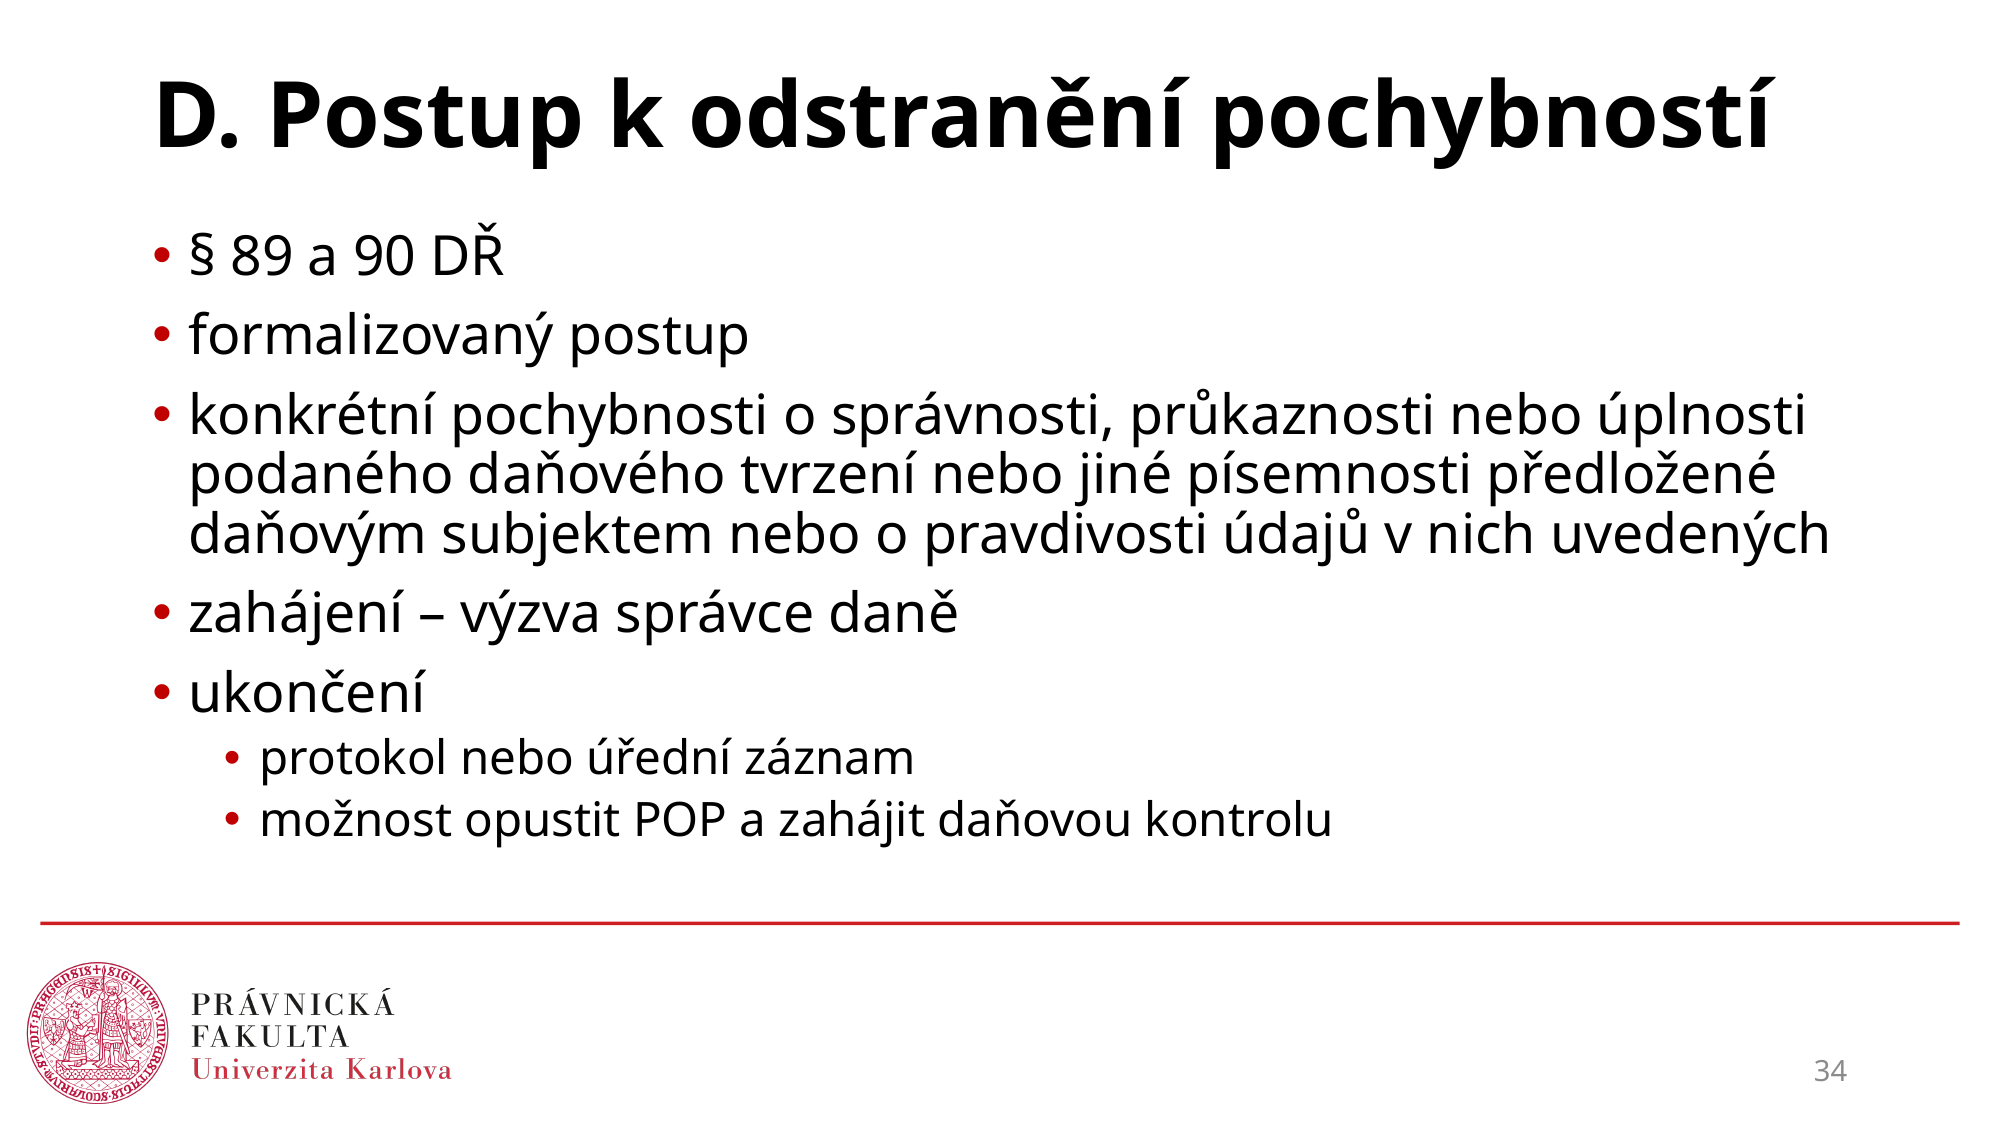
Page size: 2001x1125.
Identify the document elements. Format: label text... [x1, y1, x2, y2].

title D. Postup k odstranění pochybností [137, 2, 1863, 220]
picture [26, 962, 452, 1104]
slide_number 34 [1412, 1042, 1863, 1103]
list § 89 a 90 DŘ formalizovaný postup konkrétní pochybnosti o správnosti, průkaznosti nebo úplnosti podaného daňového tvrzení nebo jiné písemnosti předložené daňovým subjektem nebo o pravdivosti údajů v nich uvedených zahájení – výzva správce daně ukončení protokol nebo úřední záznam možnost opustit POP a zahájit daňovou kontrolu [137, 220, 1863, 905]
